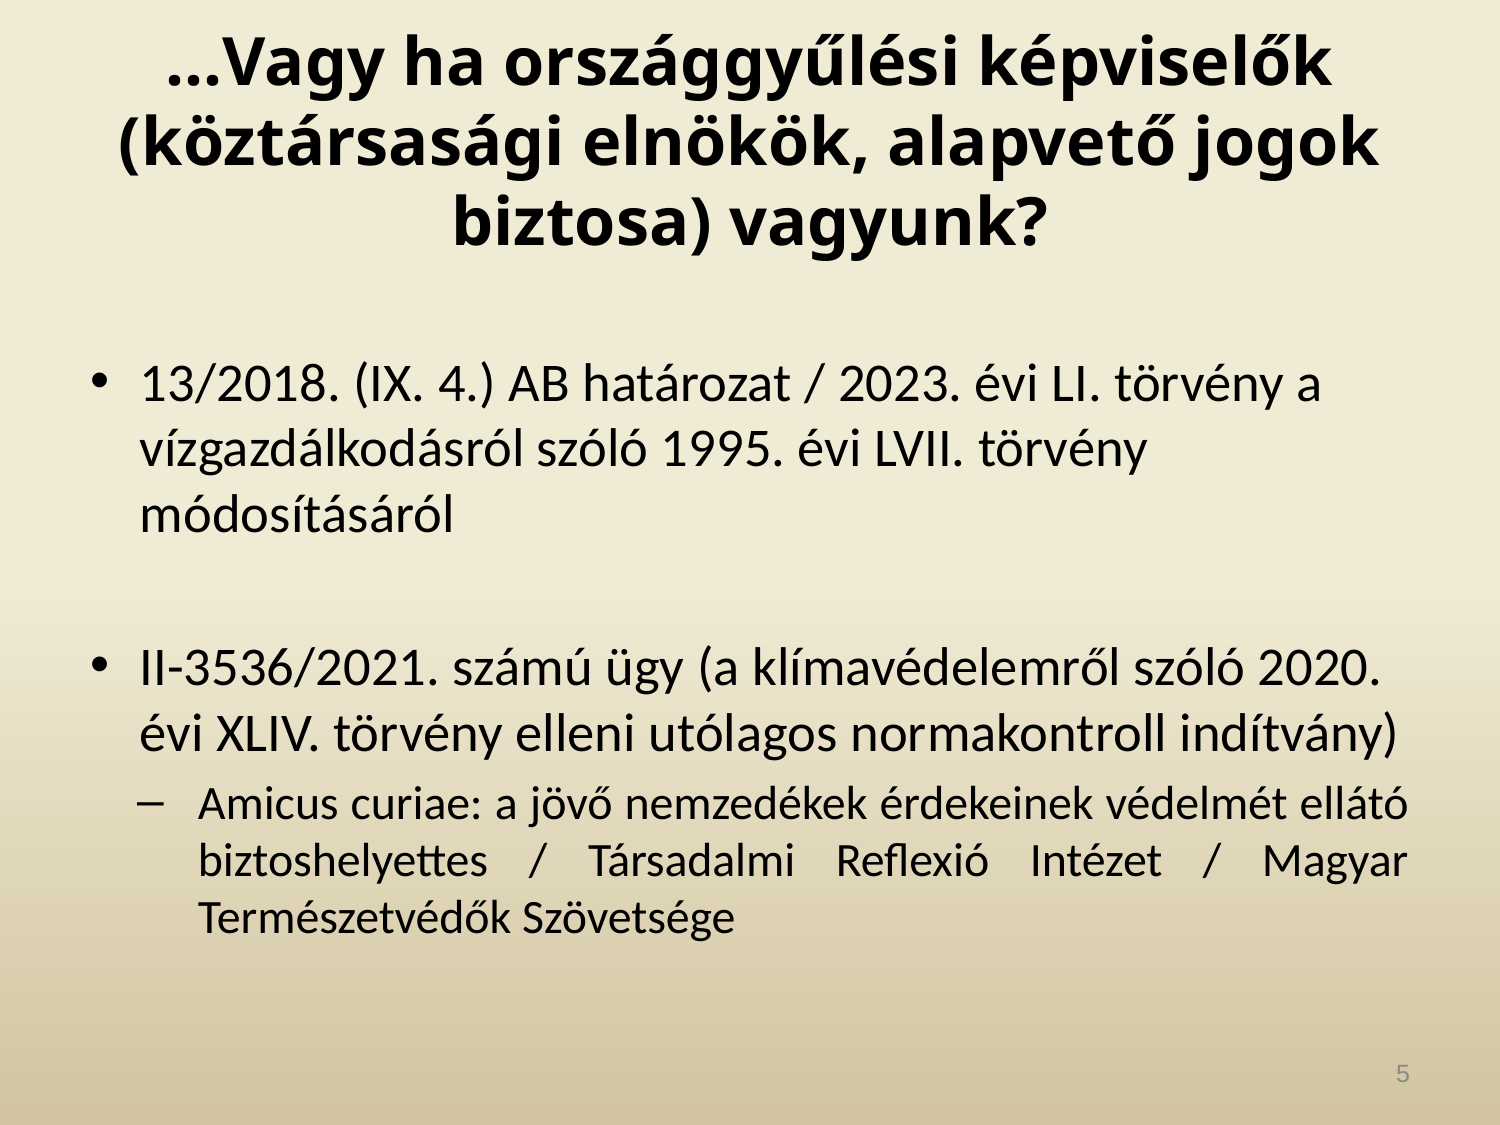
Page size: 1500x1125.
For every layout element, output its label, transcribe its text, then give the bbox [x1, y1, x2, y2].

slide_number 5 [1074, 1042, 1425, 1103]
list 13/2018. (IX. 4.) AB határozat / 2023. évi LI. törvény a vízgazdálkodásról szóló 1995. évi LVII. törvény módosításáról II-3536/2021. számú ügy (a klímavédelemről szóló 2020. évi XLIV. törvény elleni utólagos normakontroll indítvány) Amicus curiae: a jövő nemzedékek érdekeinek védelmét ellátó biztoshelyettes / Társadalmi Reflexió Intézet / Magyar Természetvédők Szövetsége [75, 262, 1425, 1005]
title …Vagy ha országgyűlési képviselők (köztársasági elnökök, alapvető jogok biztosa) vagyunk? [75, 45, 1425, 233]
